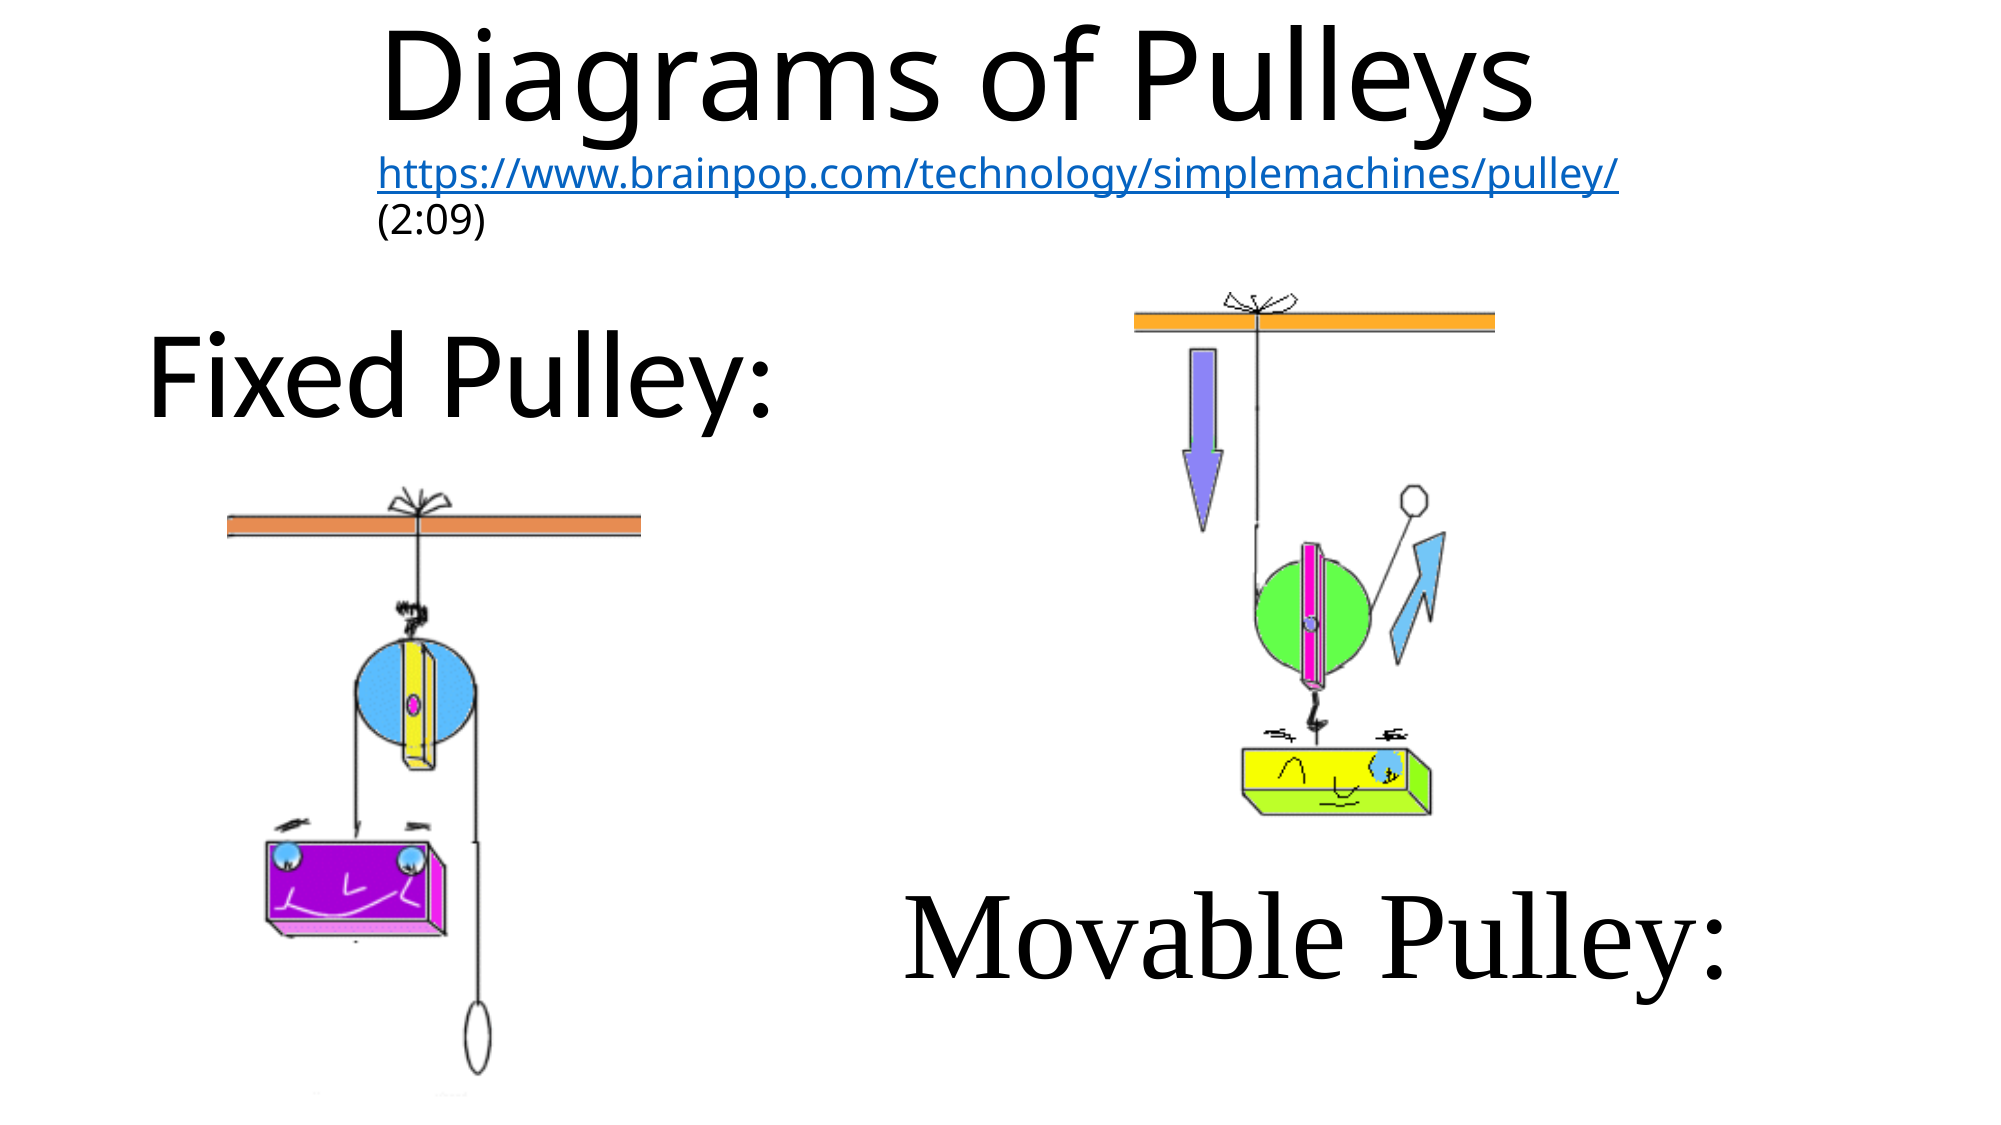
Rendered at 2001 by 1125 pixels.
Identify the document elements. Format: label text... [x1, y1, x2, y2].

picture [227, 479, 641, 1101]
text_box Movable Pulley: [888, 846, 1783, 1011]
list Fixed Pulley: [131, 301, 844, 480]
title Diagrams of Pulleys https://www.brainpop.com/technology/simplemachines/pulley/ (2:09) [362, 0, 1638, 256]
picture [1134, 292, 1495, 825]
